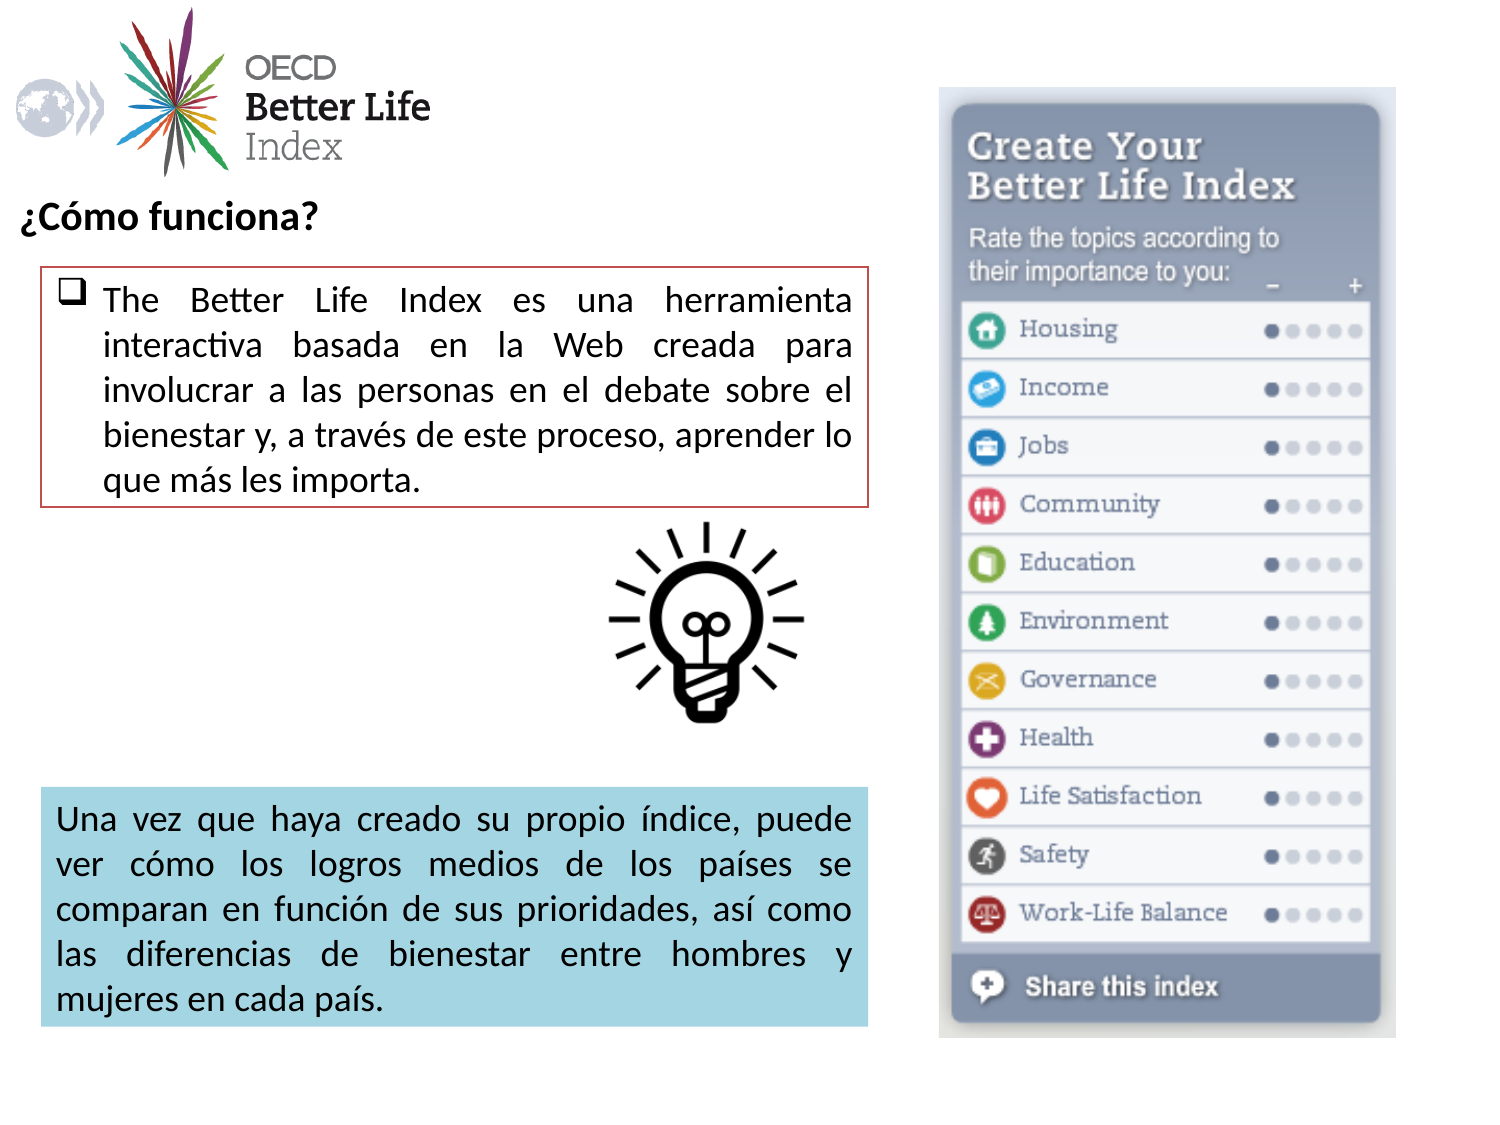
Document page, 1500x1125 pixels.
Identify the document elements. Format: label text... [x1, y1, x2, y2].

text_box The Better Life Index es una herramienta interactiva basada en la Web creada para involucrar a las personas en el debate sobre el bienestar y, a través de este proceso, aprender lo que más les importa. [41, 267, 869, 507]
picture [596, 509, 817, 731]
text_box Una vez que haya creado su propio índice, puede ver cómo los logros medios de los países se comparan en función de sus prioridades, así como las diferencias de bienestar entre hombres y mujeres en cada país. [41, 786, 869, 1027]
title ¿Cómo funciona? [3, 184, 904, 244]
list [2, 0, 444, 210]
picture [938, 87, 1397, 1038]
